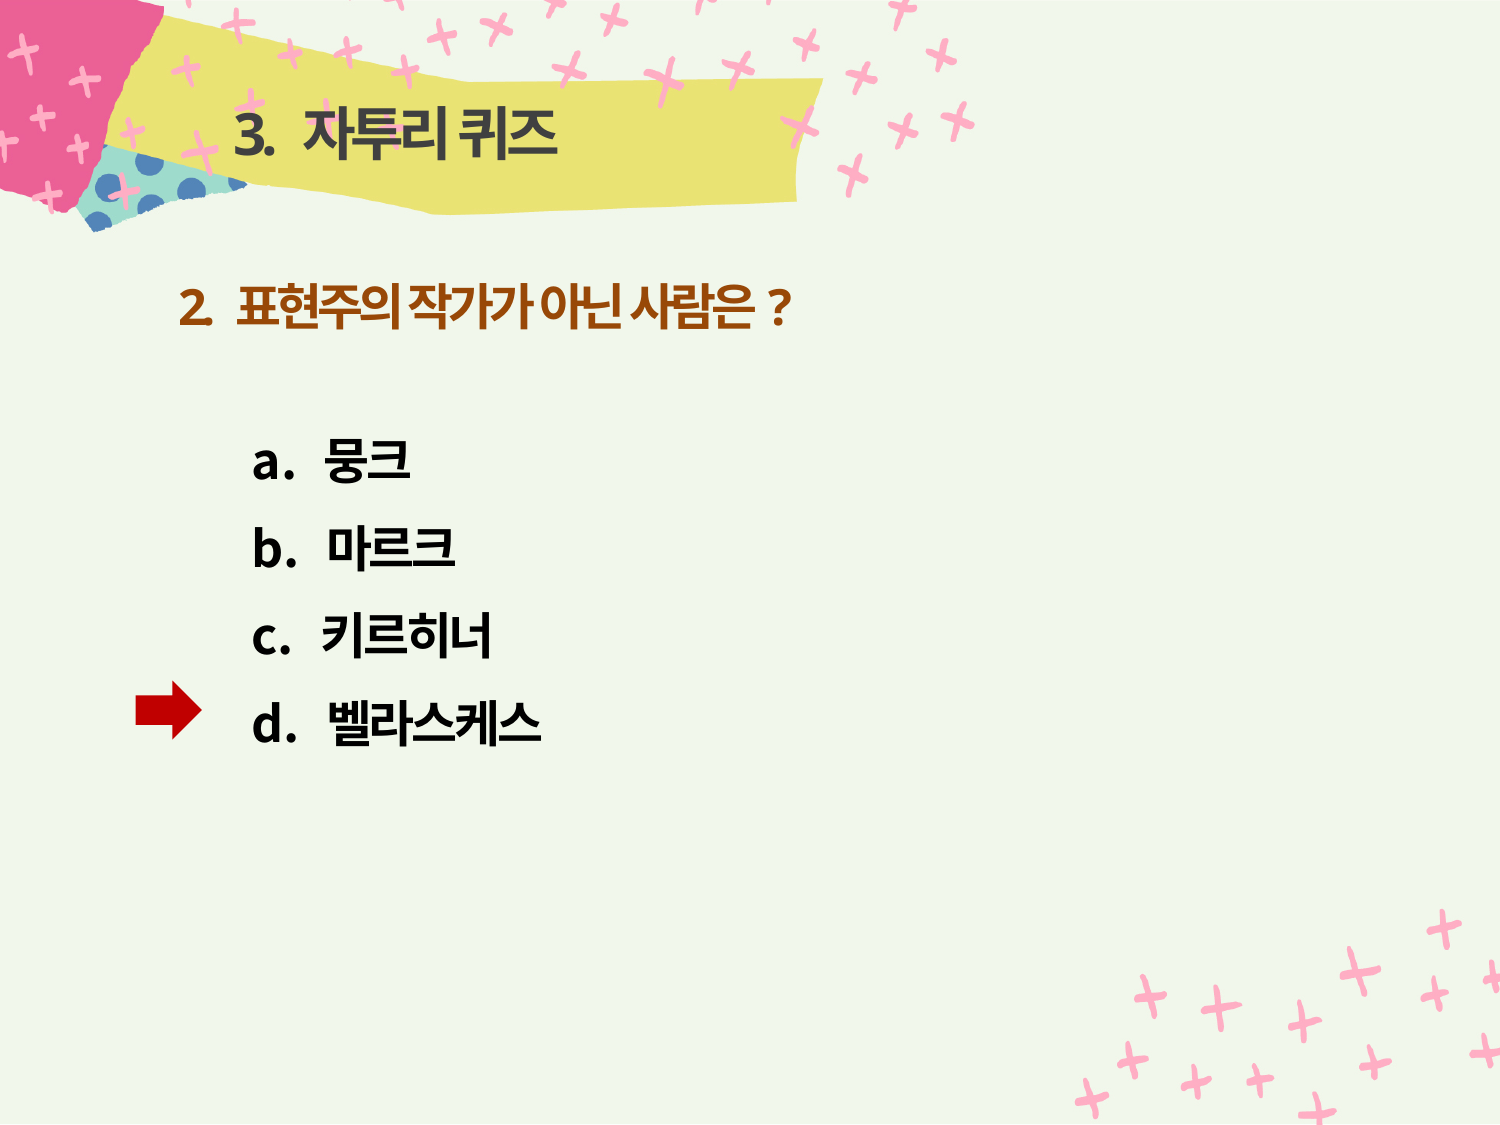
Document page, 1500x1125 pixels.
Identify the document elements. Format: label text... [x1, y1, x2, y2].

picture [0, 0, 1500, 1125]
text_box 2. 표현주의 작가가 아닌 사람은? 뭉크 마르크 키르히너 벨라스케스 [178, 268, 1329, 753]
title 3. 자투리 퀴즈 [218, 80, 1282, 185]
text_box [133, 678, 204, 742]
